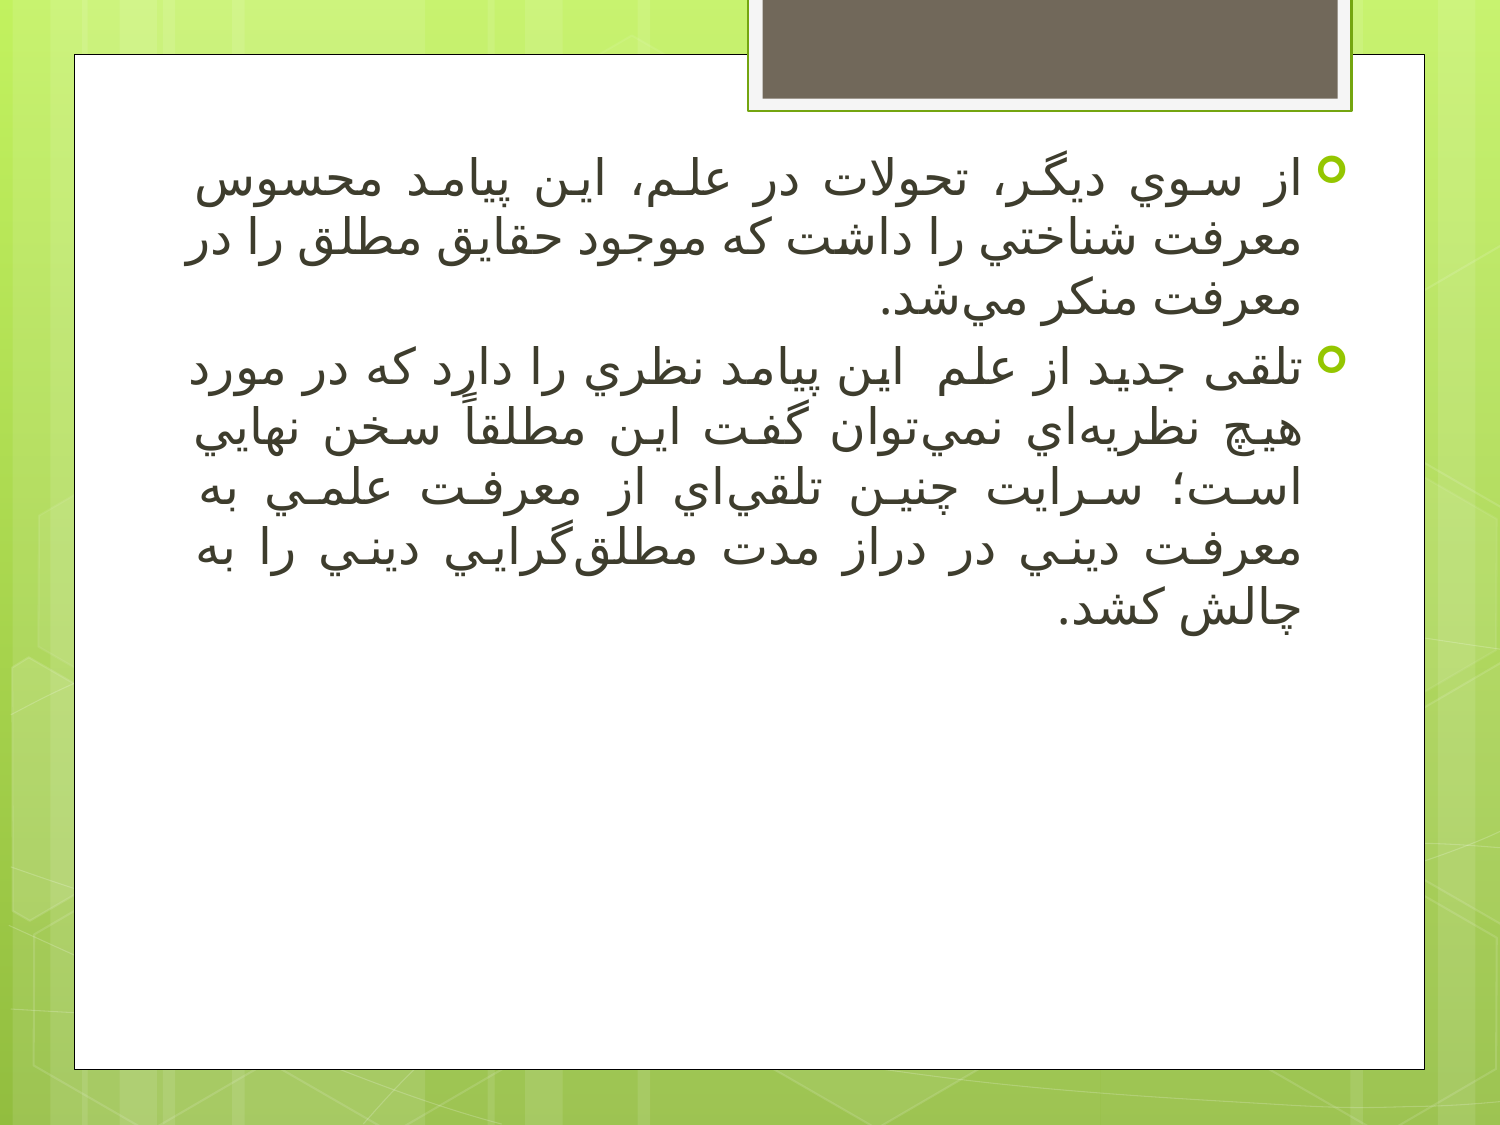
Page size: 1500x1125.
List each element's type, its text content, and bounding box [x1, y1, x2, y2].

list از سوي ديگر، تحولات در علم، اين پيامد محسوس معرفت شناختي را داشت که موجود حقايق مطلق را در معرفت منکر مي‌شد. تلقی جدید از علم اين پيامد نظري را دارد که در مورد هيچ نظريه‌اي نمي‌توان گفت اين مطلقاً سخن نهايي است؛ سرايت چنين تلقي‌اي از معرفت علمي به معرفت ديني در دراز مدت مطلق‌گرايي ديني را به چالش‌ ‌کشد. [171, 137, 1375, 957]
